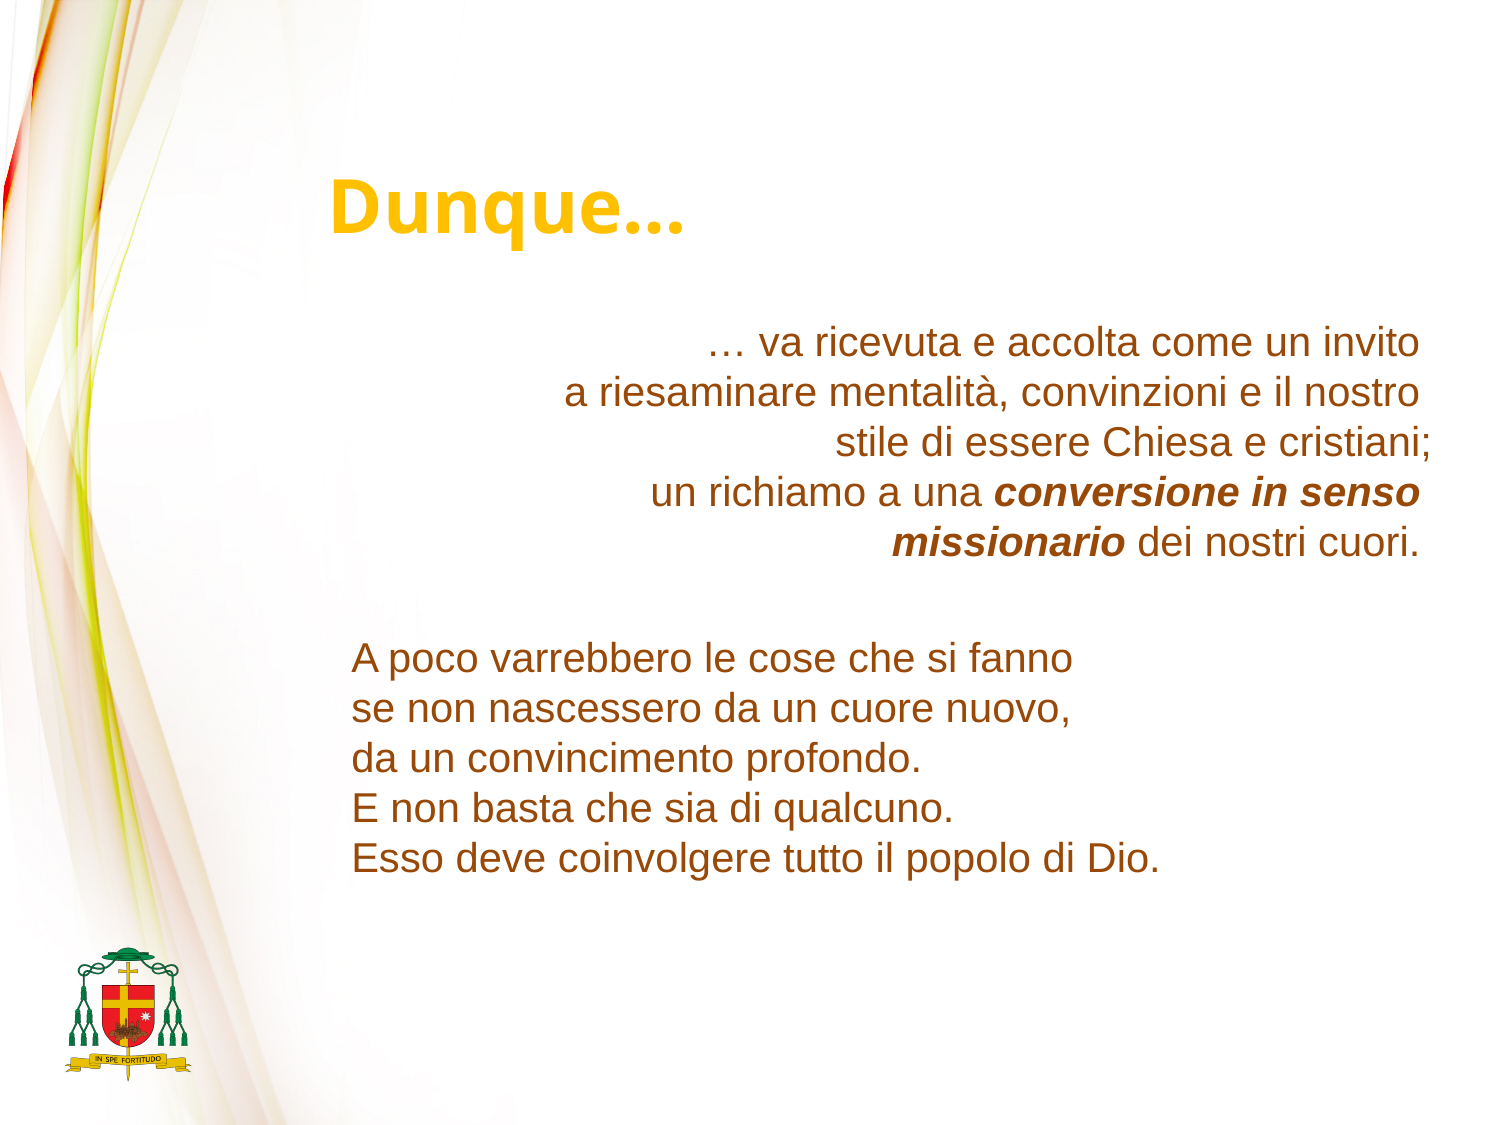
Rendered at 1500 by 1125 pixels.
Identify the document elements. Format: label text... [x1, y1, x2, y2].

picture [0, 0, 1500, 1125]
list … va ricevuta e accolta come un invito a riesaminare mentalità, convinzioni e il nostro stile di essere Chiesa e cristiani; un richiamo a una conversione in senso missionario dei nostri cuori. A poco varrebbero le cose che si fanno se non nascessero da un cuore nuovo, da un convincimento profondo. E non basta che sia di qualcuno. Esso deve coinvolgere tutto il popolo di Dio. [336, 172, 1447, 1024]
title Dunque… [312, 115, 939, 291]
